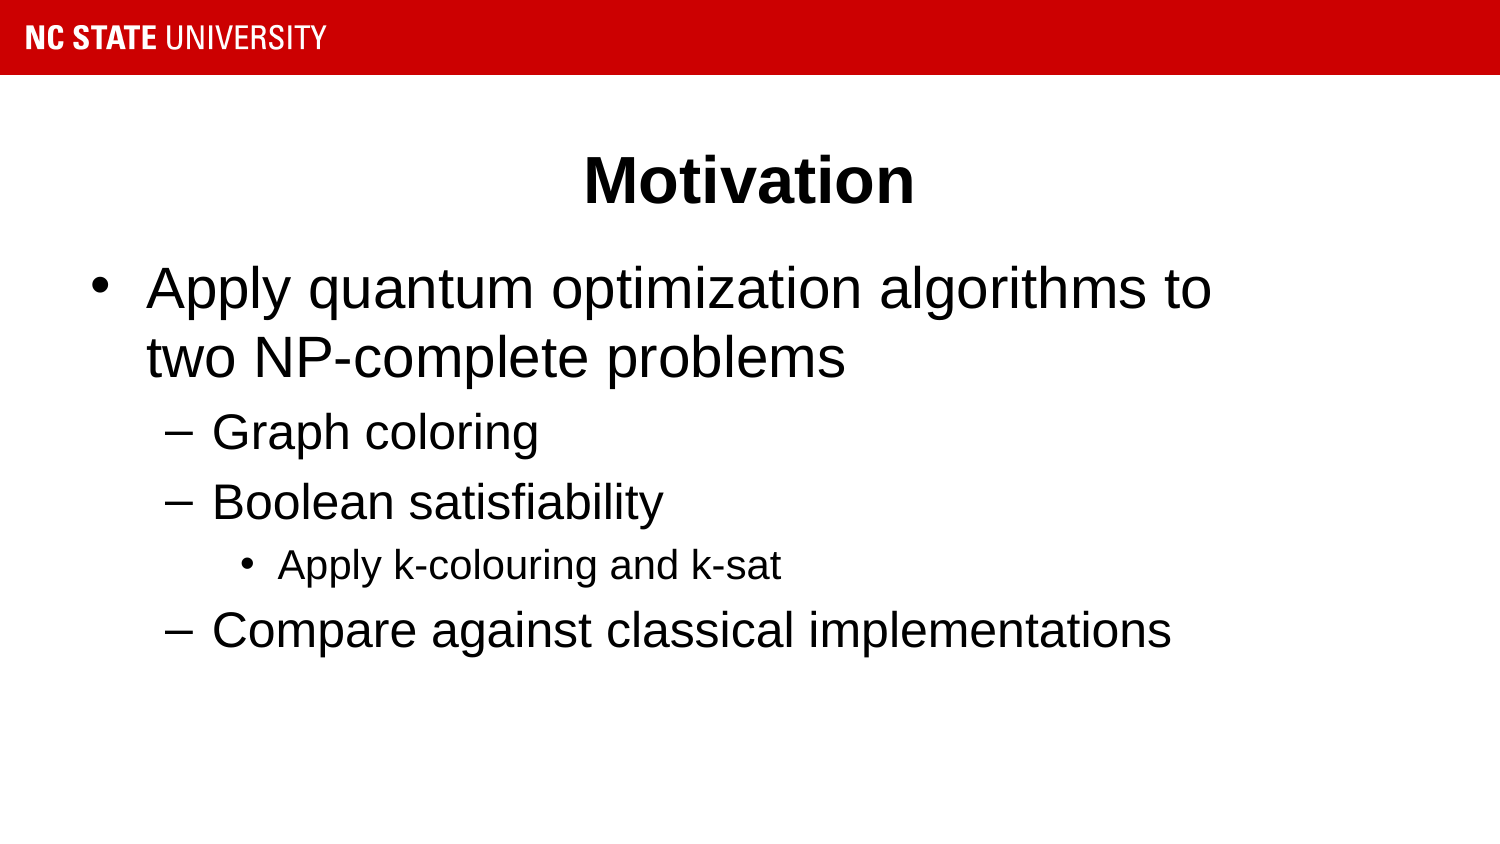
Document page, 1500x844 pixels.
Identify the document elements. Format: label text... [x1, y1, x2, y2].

picture [0, 0, 1500, 75]
title Motivation [75, 110, 1425, 243]
list Apply quantum optimization algorithms to two NP-complete problems Graph coloring Boolean satisfiability Apply k-colouring and k-sat Compare against classical implementations [75, 242, 1294, 754]
